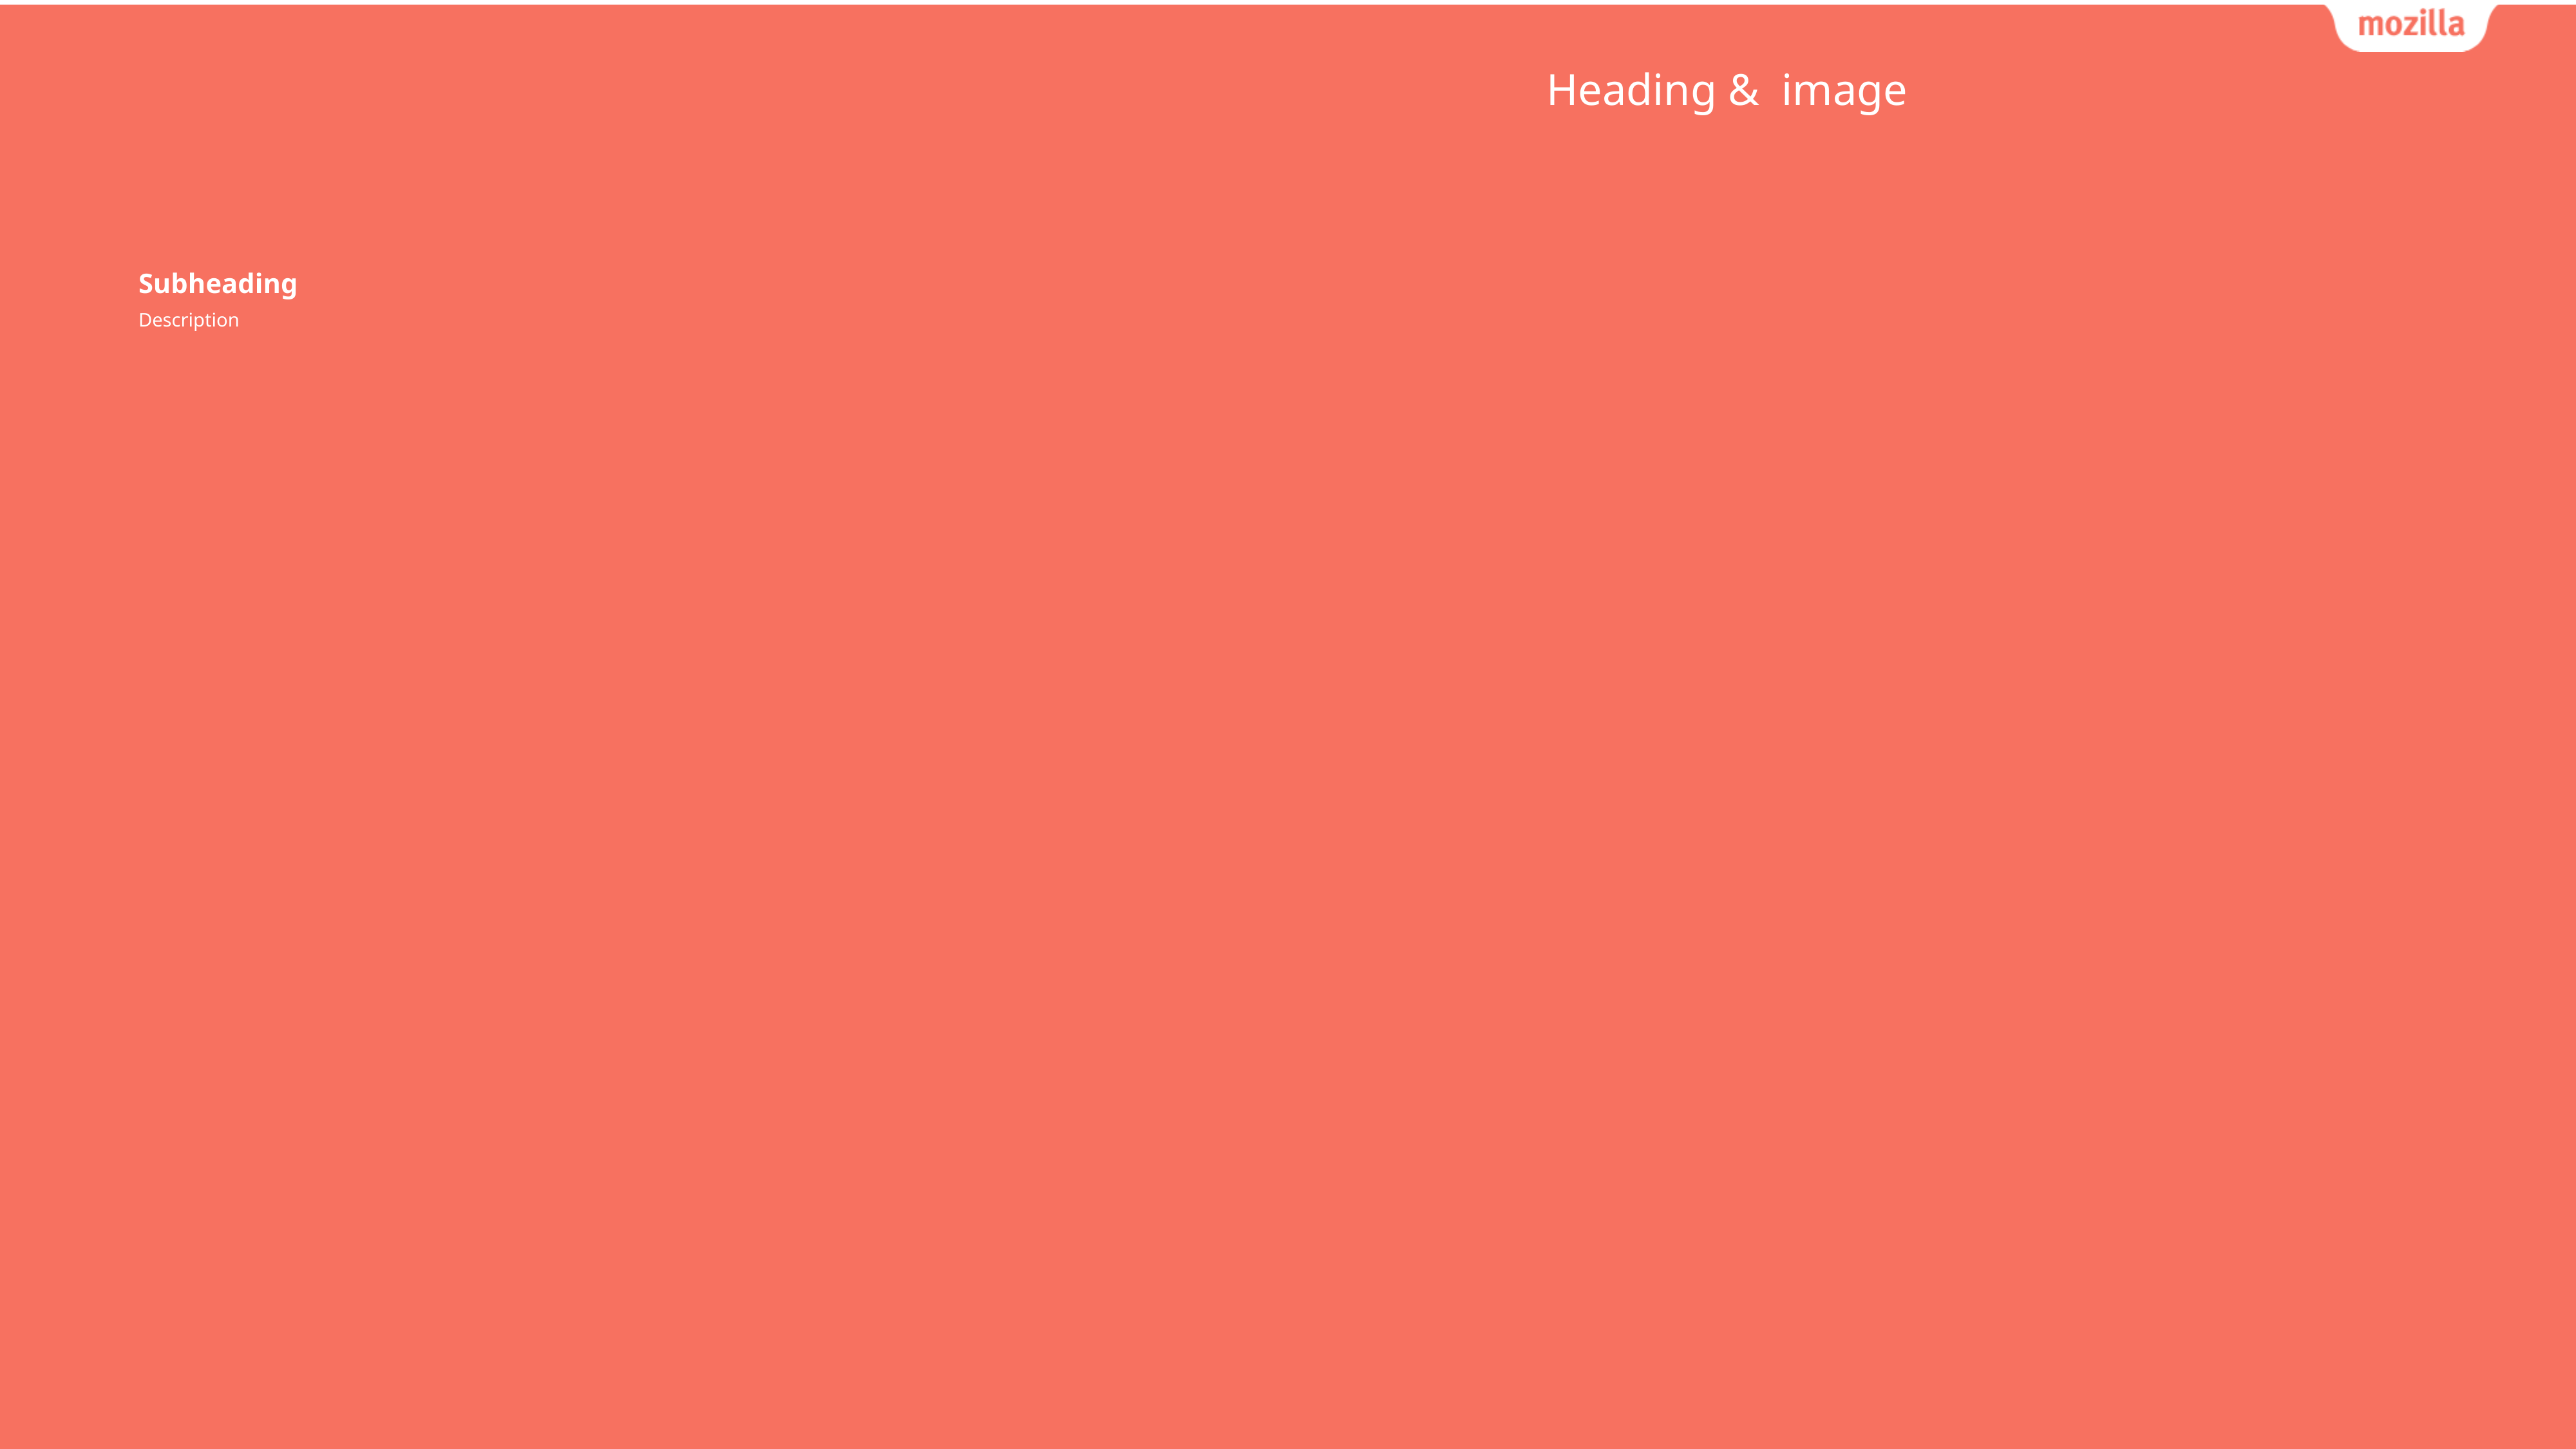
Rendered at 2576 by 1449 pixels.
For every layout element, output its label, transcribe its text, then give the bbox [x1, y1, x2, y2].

title Subheading [129, 57, 976, 303]
list Heading & image [1007, 57, 2447, 1294]
picture [2314, 5, 2509, 52]
list Description [129, 303, 976, 1294]
